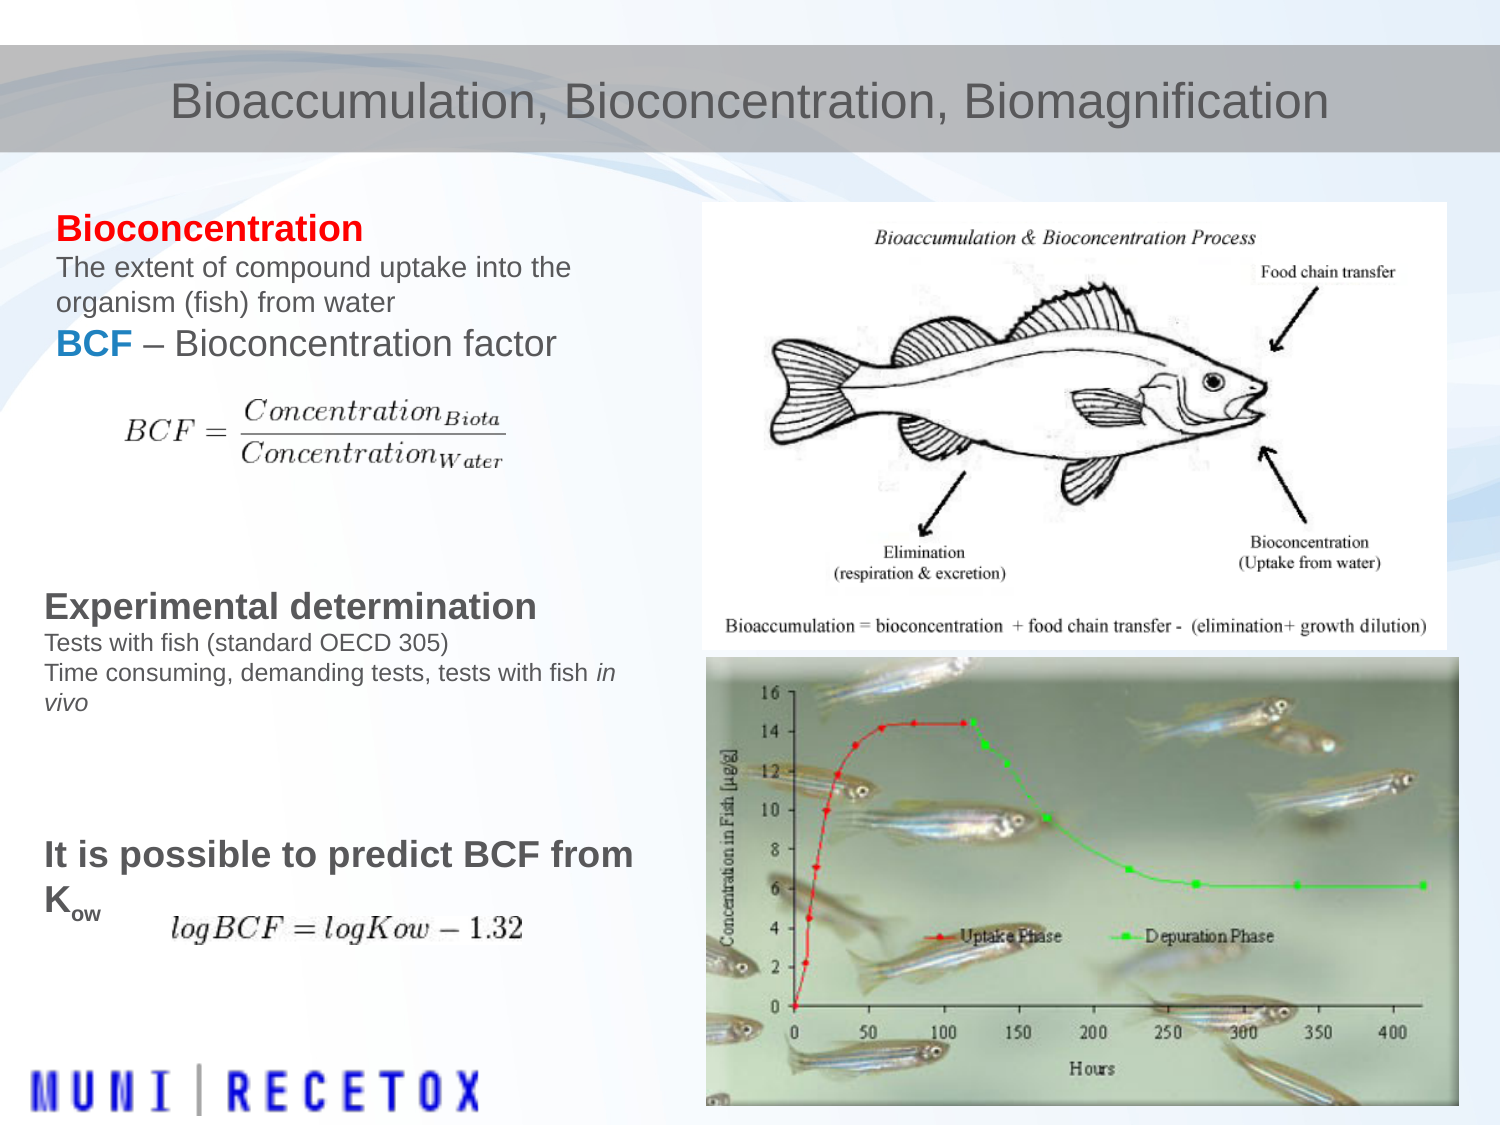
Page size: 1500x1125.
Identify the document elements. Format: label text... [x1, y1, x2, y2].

text_box Bioconcentration The extent of compound uptake into the organism (fish) from water BCF – Bioconcentration factor [41, 196, 691, 371]
picture [0, 0, 1500, 45]
title Bioaccumulation, Bioconcentration, Biomagnification [0, 45, 1500, 153]
text_box Experimental determination Tests with fish (standard OECD 305) Time consuming, demanding tests, tests with fish in vivo [29, 574, 680, 769]
picture [0, 153, 1500, 1125]
text_box It is possible to predict BCF from Kow [29, 822, 680, 979]
